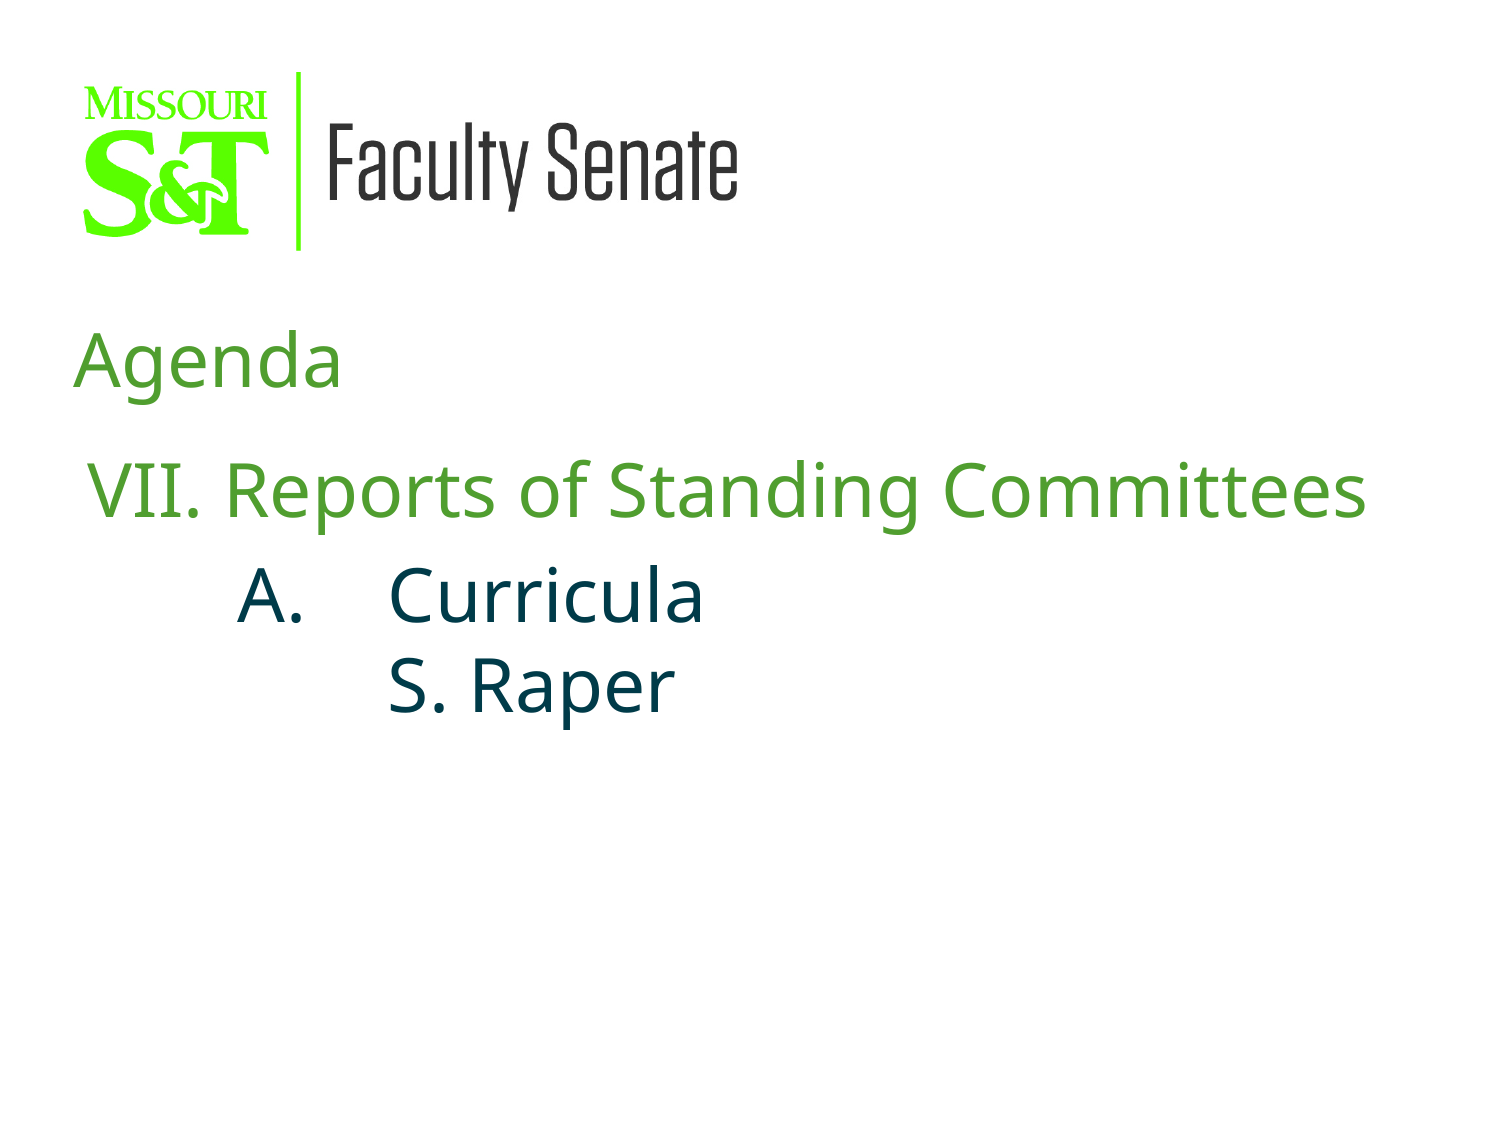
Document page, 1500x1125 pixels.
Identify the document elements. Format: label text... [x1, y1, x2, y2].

picture [83, 72, 737, 251]
list VII. Reports of Standing Committees A. Curricula S. Raper [73, 435, 1470, 1083]
list Agenda [58, 315, 1402, 393]
